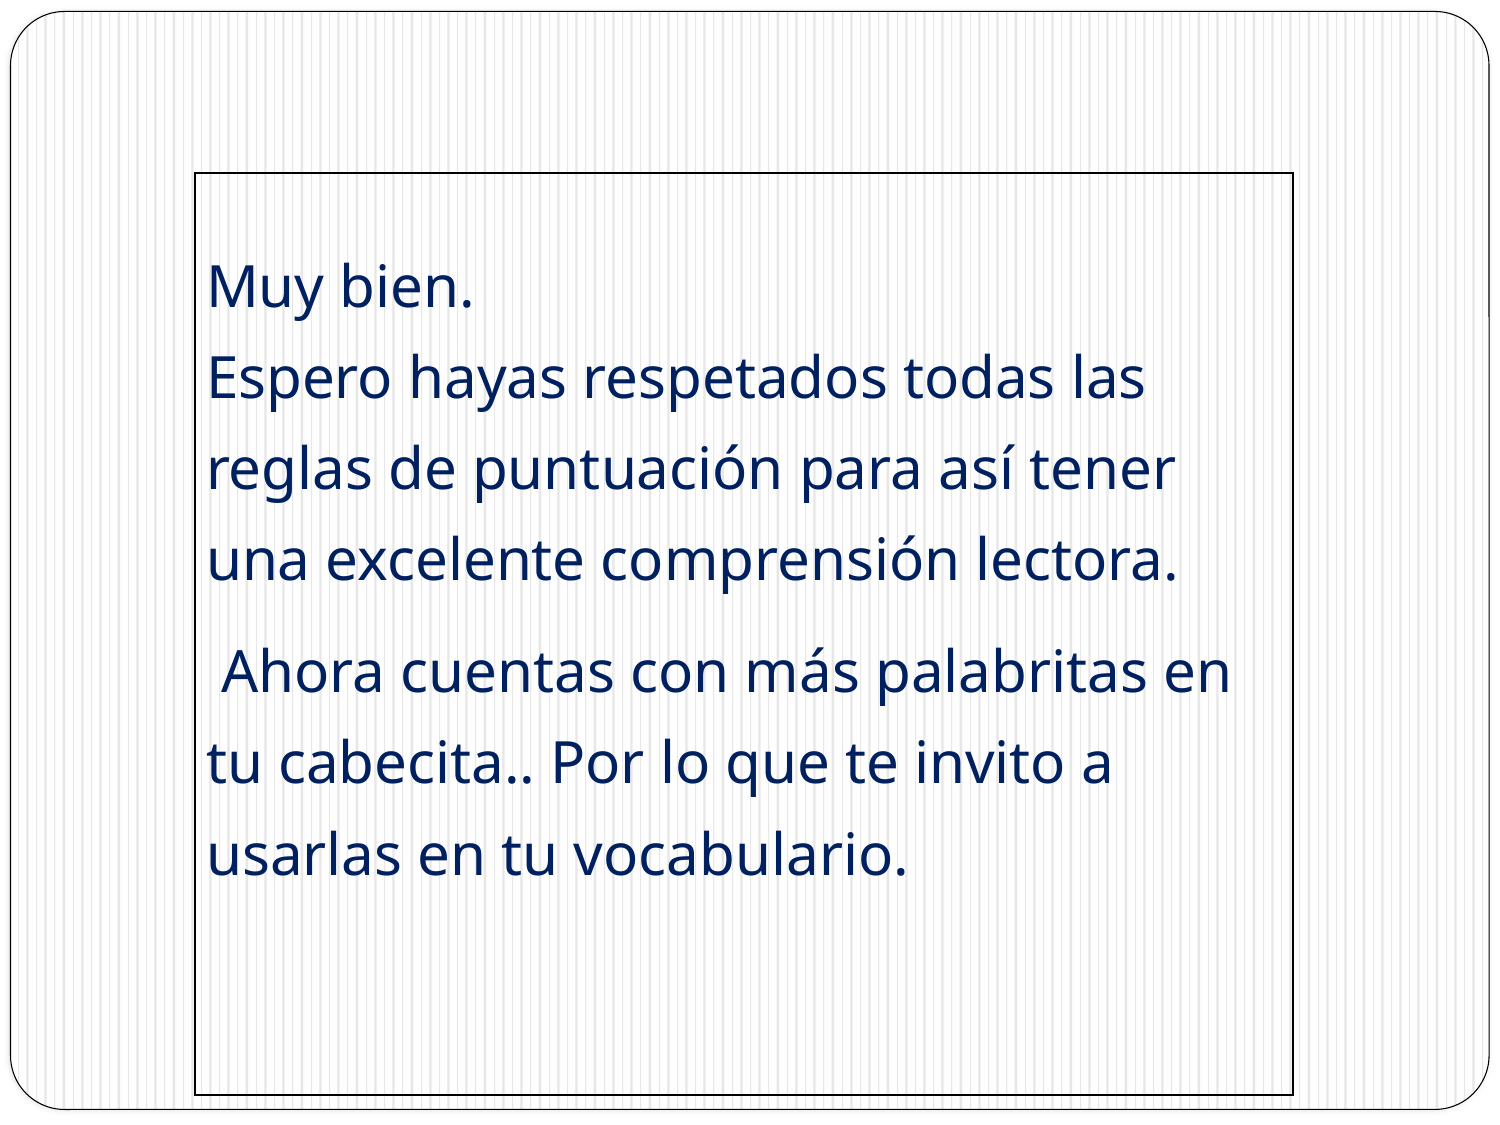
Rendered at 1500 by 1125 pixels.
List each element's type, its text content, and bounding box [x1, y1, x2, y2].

title [225, 66, 1500, 338]
table_header Muy bien. Espero hayas respetados todas las reglas de puntuación para así tener una excelente comprensión lectora. Ahora cuentas con más palabritas en tu cabecita.. Por lo que te invito a usarlas en tu vocabulario. [196, 174, 1292, 1094]
text_box [1051, 437, 1089, 538]
